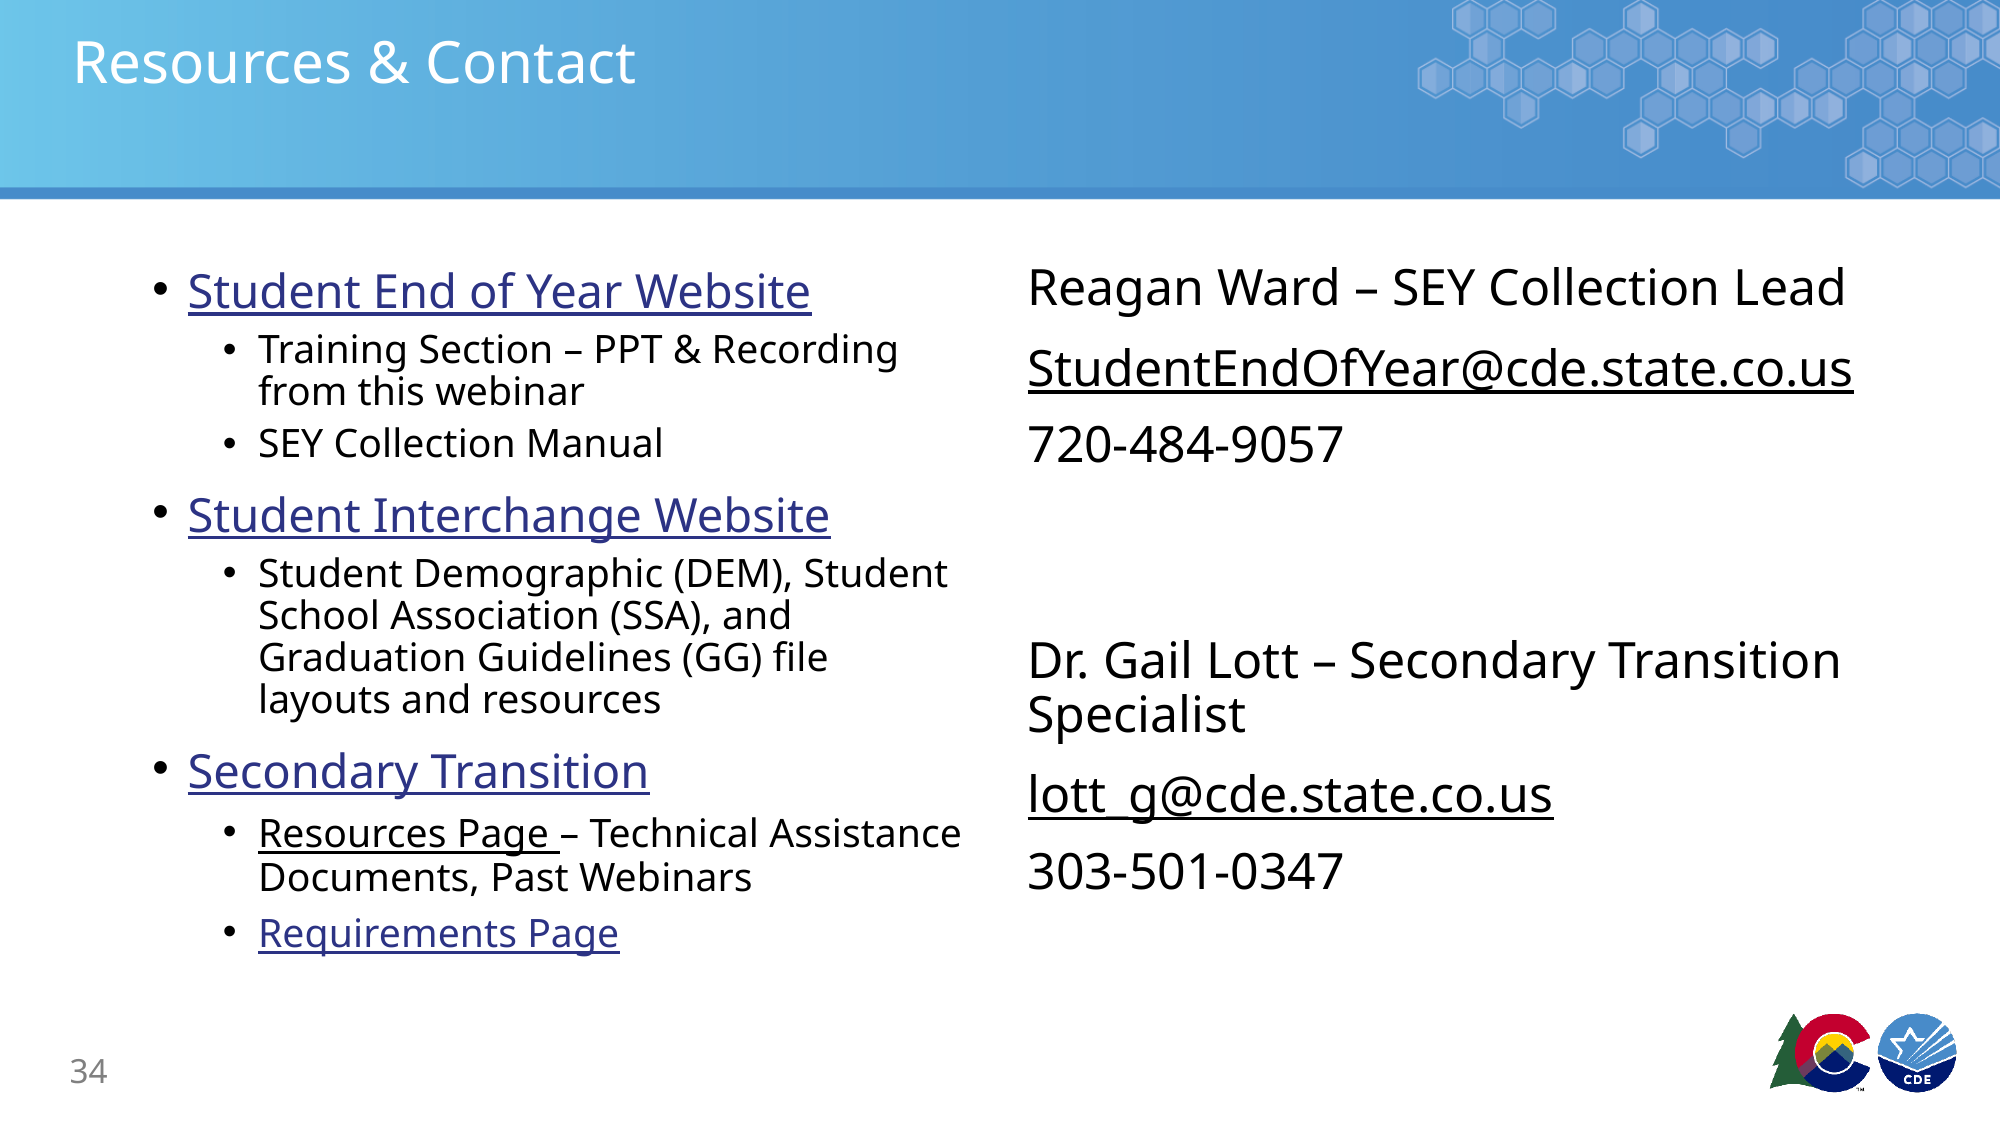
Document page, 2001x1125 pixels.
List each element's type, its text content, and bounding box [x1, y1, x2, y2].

slide_number 34 [54, 1042, 505, 1103]
title Resources & Contact [72, 33, 1396, 182]
list Student End of Year Website Training Section – PPT & Recording from this webinar SEY Collection Manual Student Interchange Website Student Demographic (DEM), Student School Association (SSA), and Graduation Guidelines (GG) file layouts and resources Secondary Transition Resources Page – Technical Assistance Documents, Past Webinars Requirements Page [137, 254, 988, 969]
picture [0, 0, 2000, 200]
picture [1768, 1012, 1957, 1093]
list Reagan Ward – SEY Collection Lead StudentEndOfYear@cde.state.co.us 720-484-9057 Dr. Gail Lott – Secondary Transition Specialist lott_g@cde.state.co.us 303-501-0347 [1012, 254, 1911, 960]
